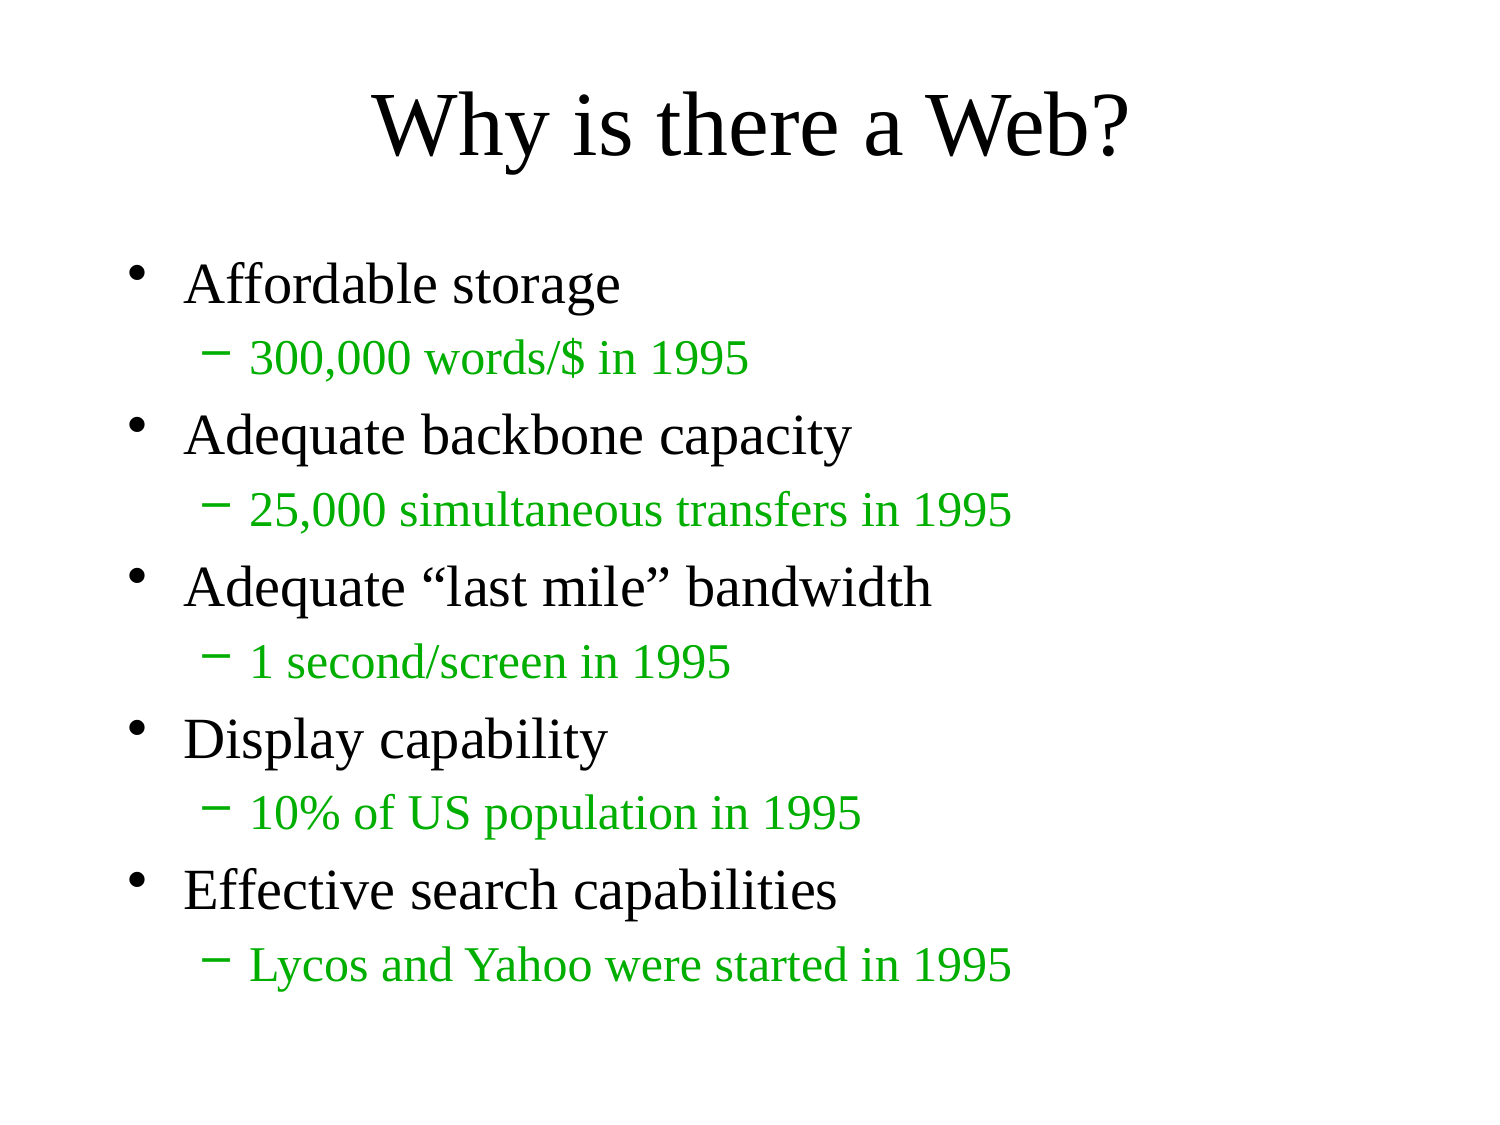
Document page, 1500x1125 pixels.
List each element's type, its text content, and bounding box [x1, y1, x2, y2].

title Why is there a Web? [149, 49, 1355, 188]
list Affordable storage 300,000 words/$ in 1995 Adequate backbone capacity 25,000 simultaneous transfers in 1995 Adequate “last mile” bandwidth 1 second/screen in 1995 Display capability 10% of US population in 1995 Effective search capabilities Lycos and Yahoo were started in 1995 [111, 236, 1388, 1026]
